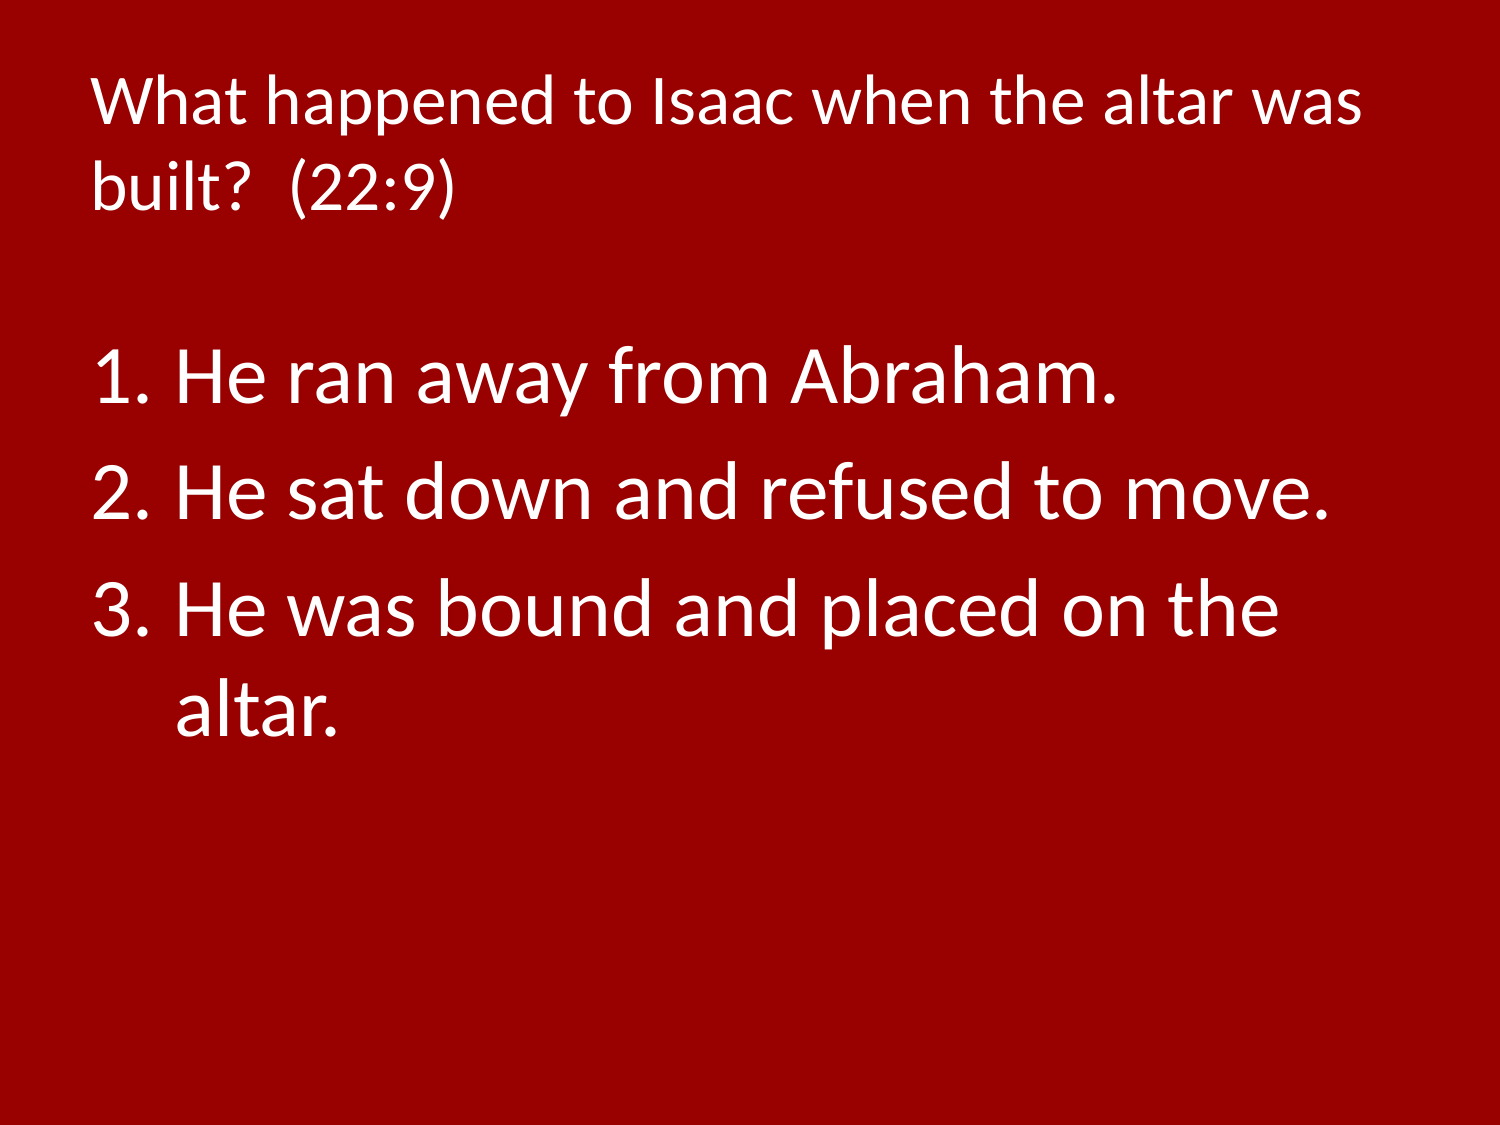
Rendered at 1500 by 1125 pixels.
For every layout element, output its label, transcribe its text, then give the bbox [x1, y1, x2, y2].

title What happened to Isaac when the altar was built? (22:9) [75, 45, 1425, 233]
list He ran away from Abraham. He sat down and refused to move. He was bound and placed on the altar. [75, 312, 1425, 1005]
